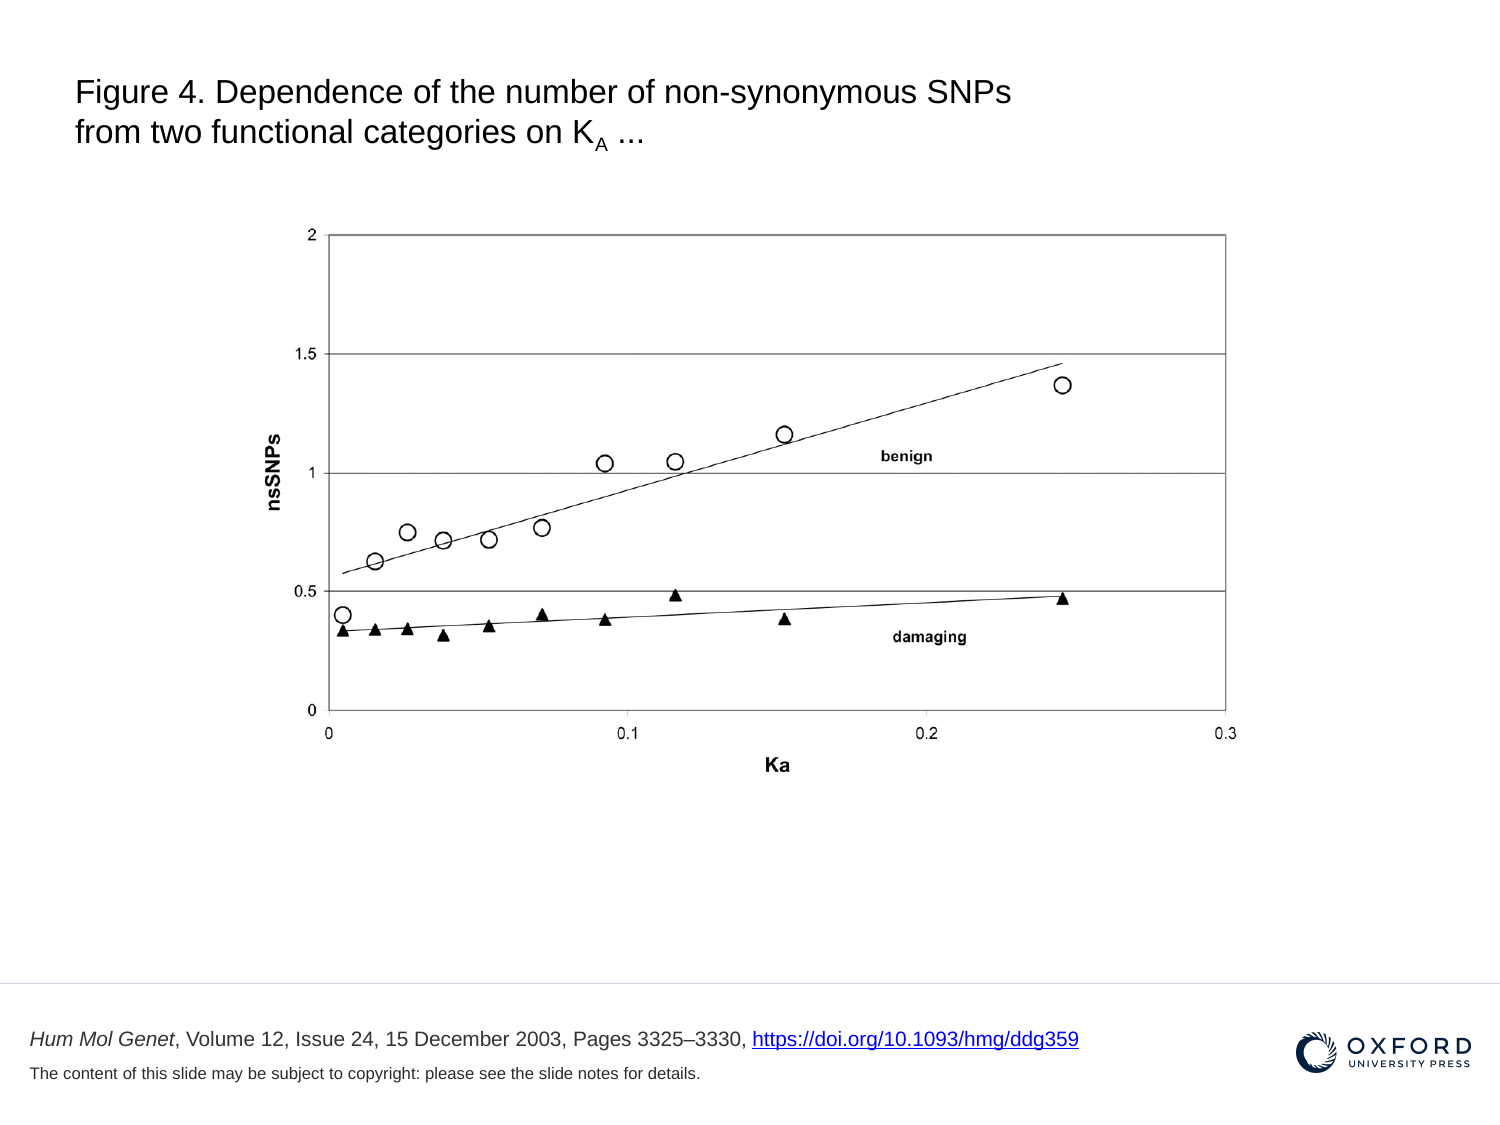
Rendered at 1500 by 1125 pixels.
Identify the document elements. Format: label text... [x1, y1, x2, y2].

footer Hum Mol Genet, Volume 12, Issue 24, 15 December 2003, Pages 3325–3330, https://doi.org/10.1093/hmg/ddg359 The content of this slide may be subject to copyright: please see the slide notes for details. [0, 983, 1260, 1125]
title Figure 4. Dependence of the number of non-synonymous SNPs from two functional categories on KA ... [75, 69, 1078, 171]
picture [1296, 1032, 1471, 1073]
picture [262, 224, 1238, 775]
